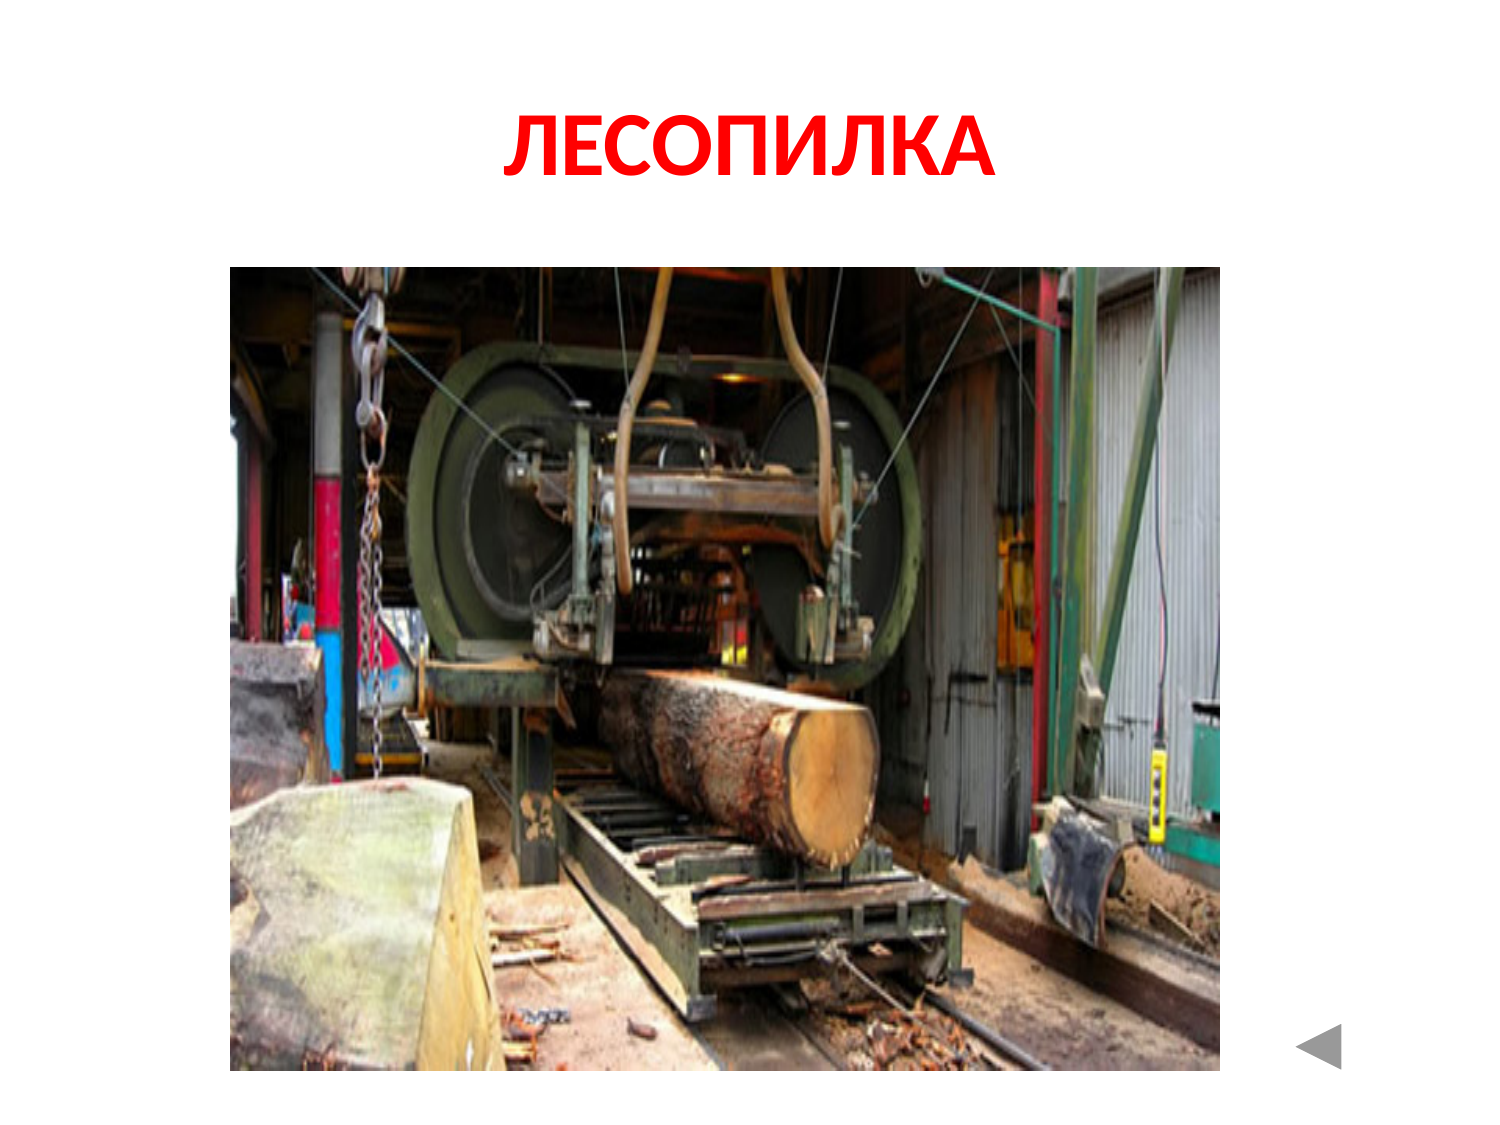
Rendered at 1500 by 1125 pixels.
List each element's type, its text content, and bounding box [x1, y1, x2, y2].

title ЛЕСОПИЛКА [75, 45, 1425, 233]
text_box [1268, 1009, 1366, 1084]
picture [229, 266, 1220, 1071]
